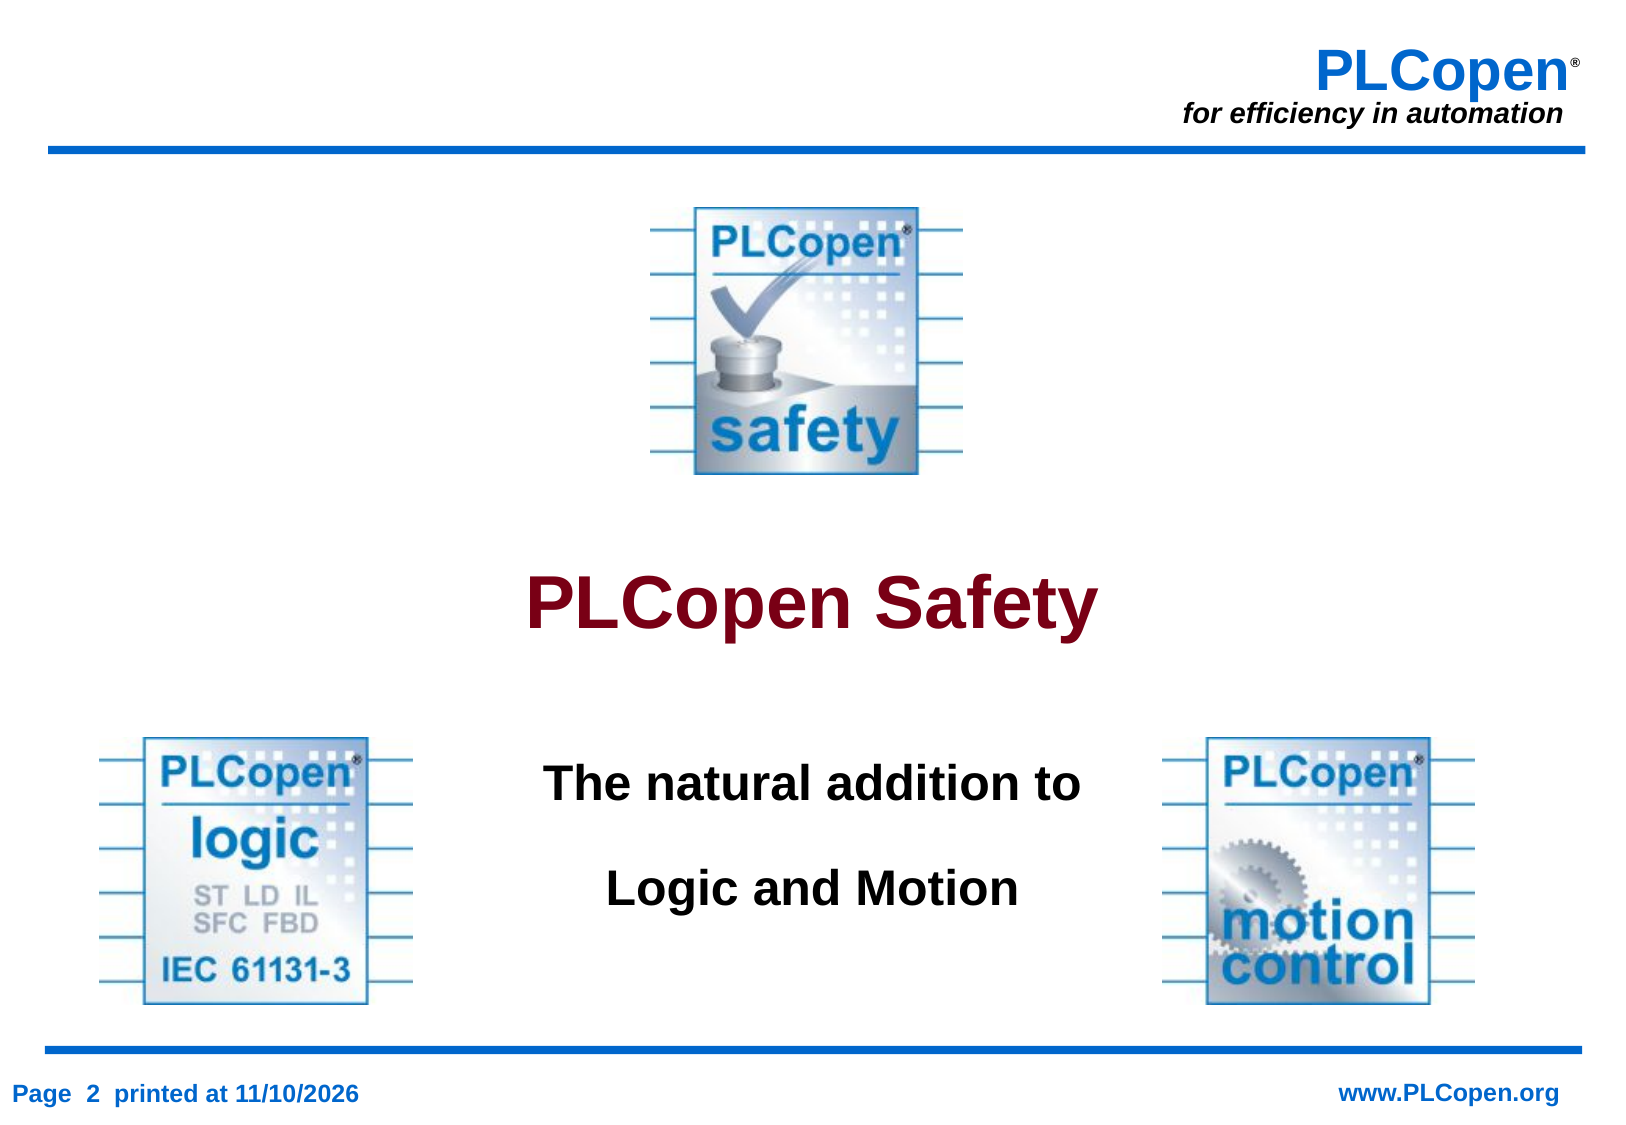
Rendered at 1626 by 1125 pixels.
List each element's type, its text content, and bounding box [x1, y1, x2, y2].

subtitle The natural addition to Logic and Motion [243, 712, 1382, 1001]
title PLCopen Safety [121, 483, 1504, 726]
picture [649, 207, 963, 476]
picture [99, 737, 413, 1005]
picture [1162, 737, 1476, 1005]
